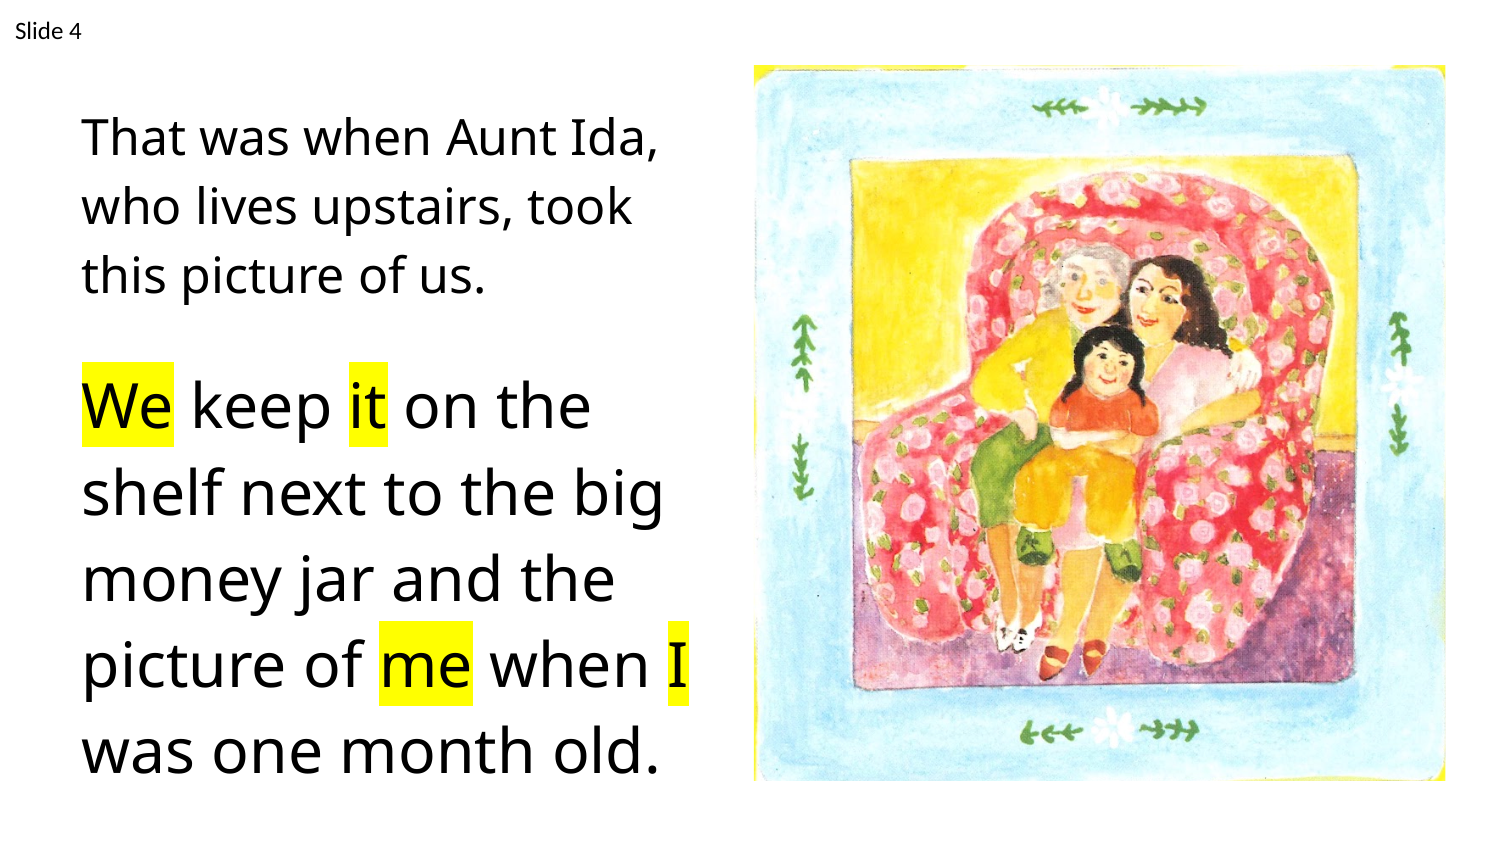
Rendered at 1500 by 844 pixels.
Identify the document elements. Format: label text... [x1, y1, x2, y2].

picture [741, 65, 1458, 781]
text_box That was when Aunt Ida, who lives upstairs, took this picture of us. We keep it on the shelf next to the big money jar and the picture of me when I was one month old. [66, 81, 738, 797]
text_box Slide 4 [0, 0, 114, 66]
